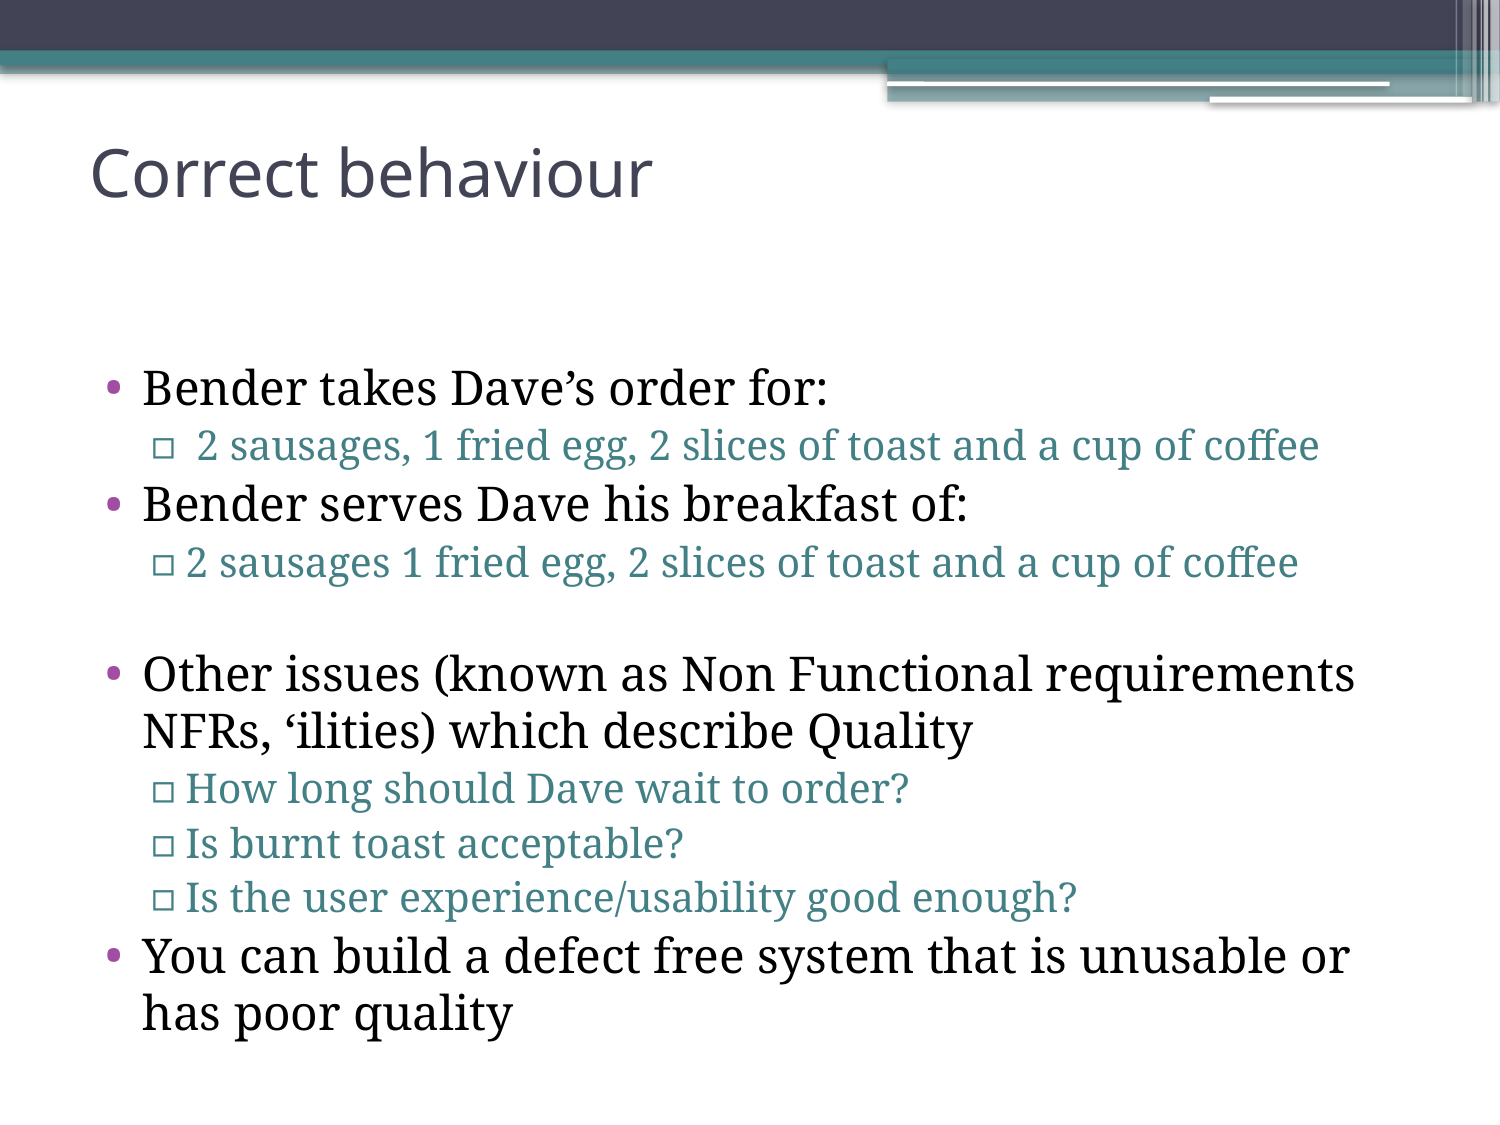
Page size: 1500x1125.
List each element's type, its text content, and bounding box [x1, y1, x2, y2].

title Correct behaviour [75, 99, 1425, 242]
list Bender takes Dave’s order for: 2 sausages, 1 fried egg, 2 slices of toast and a cup of coffee Bender serves Dave his breakfast of: 2 sausages 1 fried egg, 2 slices of toast and a cup of coffee Other issues (known as Non Functional requirements NFRs, ‘ilities) which describe Quality How long should Dave wait to order? Is burnt toast acceptable? Is the user experience/usability good enough? You can build a defect free system that is unusable or has poor quality [75, 350, 1425, 1060]
